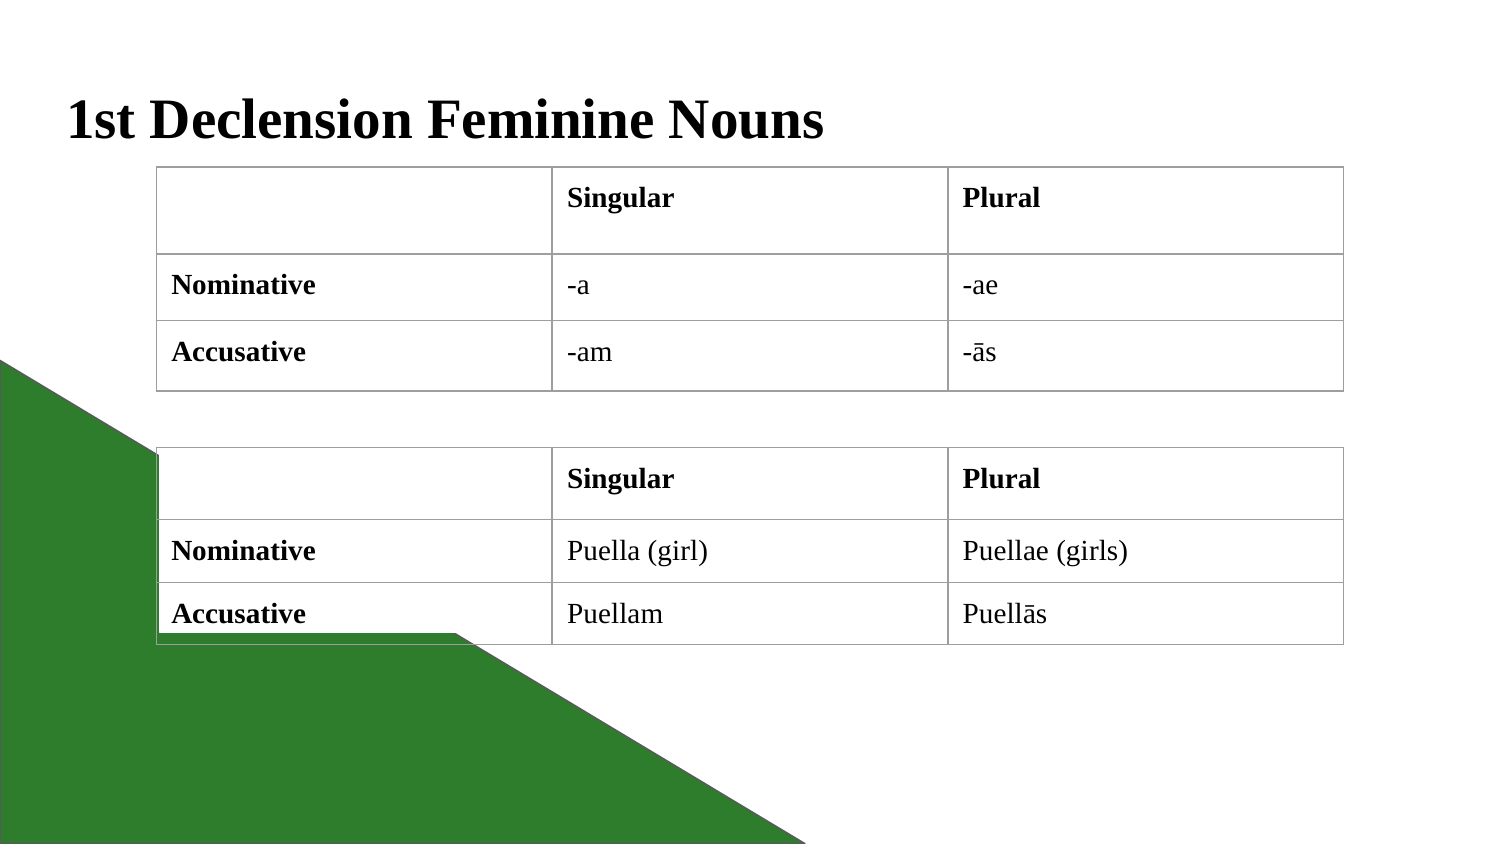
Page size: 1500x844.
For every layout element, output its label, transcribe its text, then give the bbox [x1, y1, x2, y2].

table_header Plural [949, 168, 1343, 253]
table_cell Nominative [157, 520, 551, 582]
table_cell -a [553, 255, 947, 320]
table_cell Accusative [157, 583, 551, 644]
table_cell Puellās [949, 583, 1343, 644]
table_cell Puella (girl) [553, 520, 947, 582]
table_cell Accusative [157, 321, 551, 390]
table_cell -am [553, 321, 947, 390]
table_cell Puellae (girls) [949, 520, 1343, 582]
table_header [157, 448, 551, 519]
table_header Singular [553, 168, 947, 253]
table_header [157, 168, 551, 253]
text_box [0, 360, 805, 844]
title 1st Declension Feminine Nouns [51, 72, 1449, 167]
text_box [1344, 450, 1348, 633]
table_header Plural [949, 448, 1343, 519]
table_cell Puellam [553, 583, 947, 644]
table_cell -ae [949, 255, 1343, 320]
table_cell Nominative [157, 255, 551, 320]
table_header Singular [553, 448, 947, 519]
table_cell -ās [949, 321, 1343, 390]
